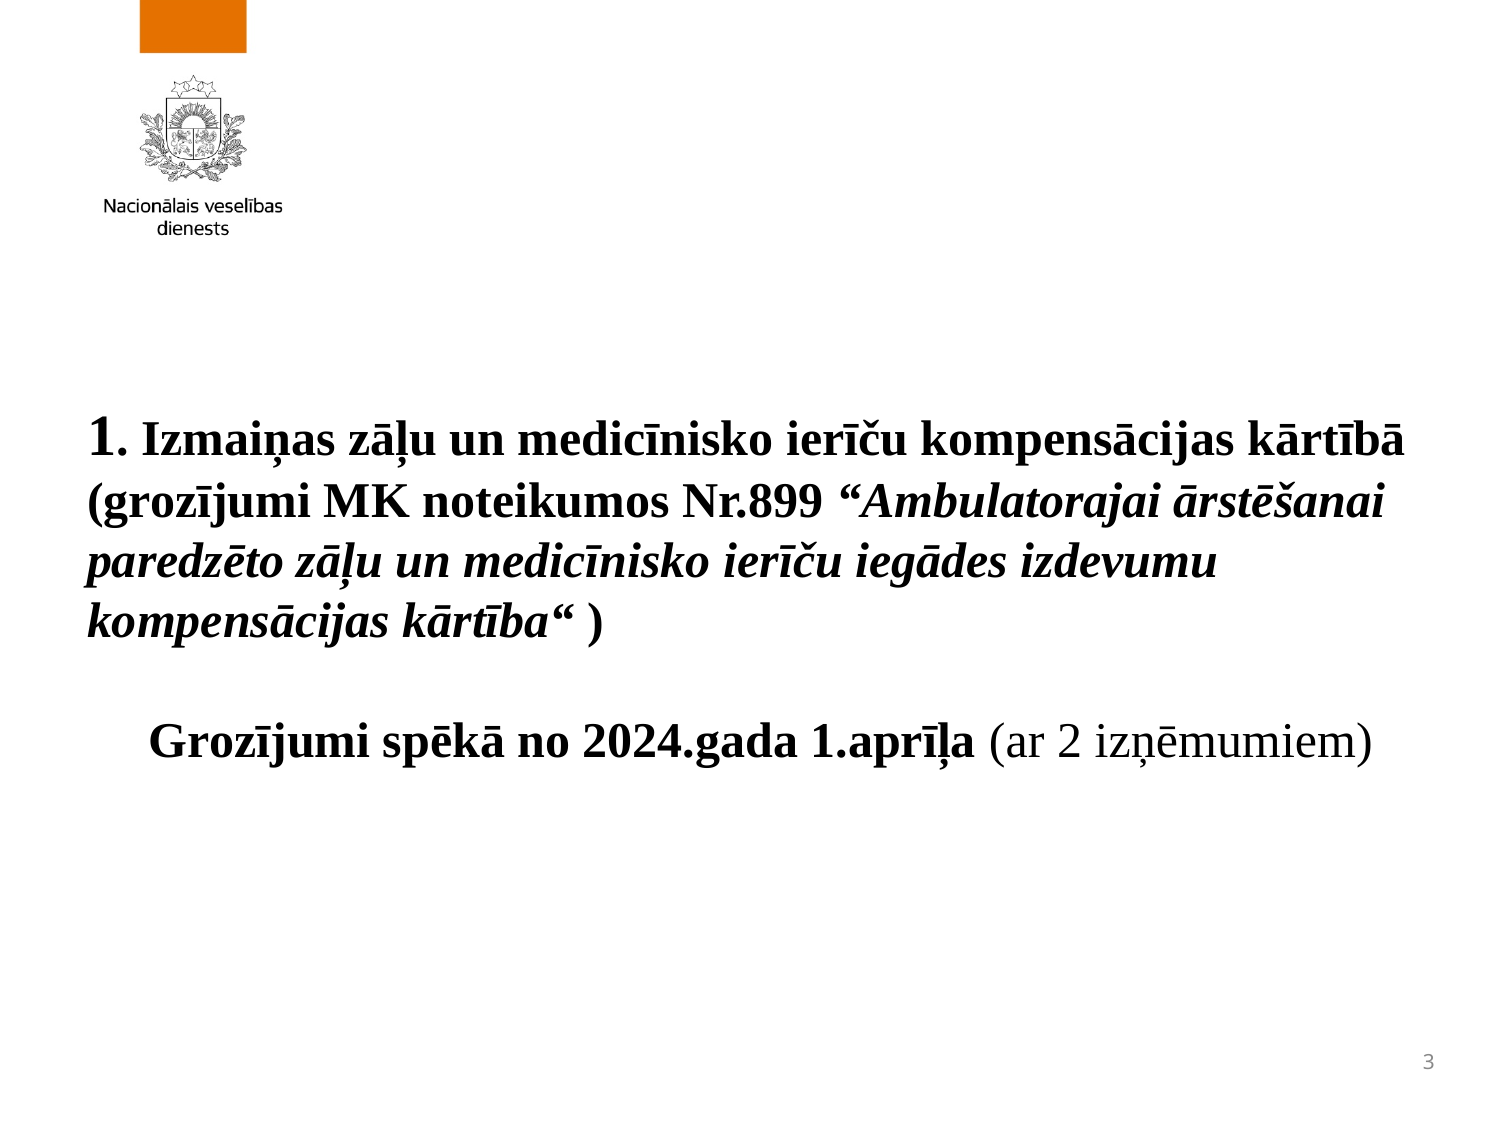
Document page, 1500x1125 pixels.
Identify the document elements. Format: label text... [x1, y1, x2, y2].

picture [48, 0, 338, 321]
text_box 1. Izmaiņas zāļu un medicīnisko ierīču kompensācijas kārtībā (grozījumi MK noteikumos Nr.899 “Ambulatorajai ārstēšanai paredzēto zāļu un medicīnisko ierīču iegādes izdevumu kompensācijas kārtība“ ) Grozījumi spēkā no 2024.gada 1.aprīļa (ar 2 izņēmumiem) [72, 389, 1450, 587]
slide_number 3 [1400, 1037, 1450, 1088]
